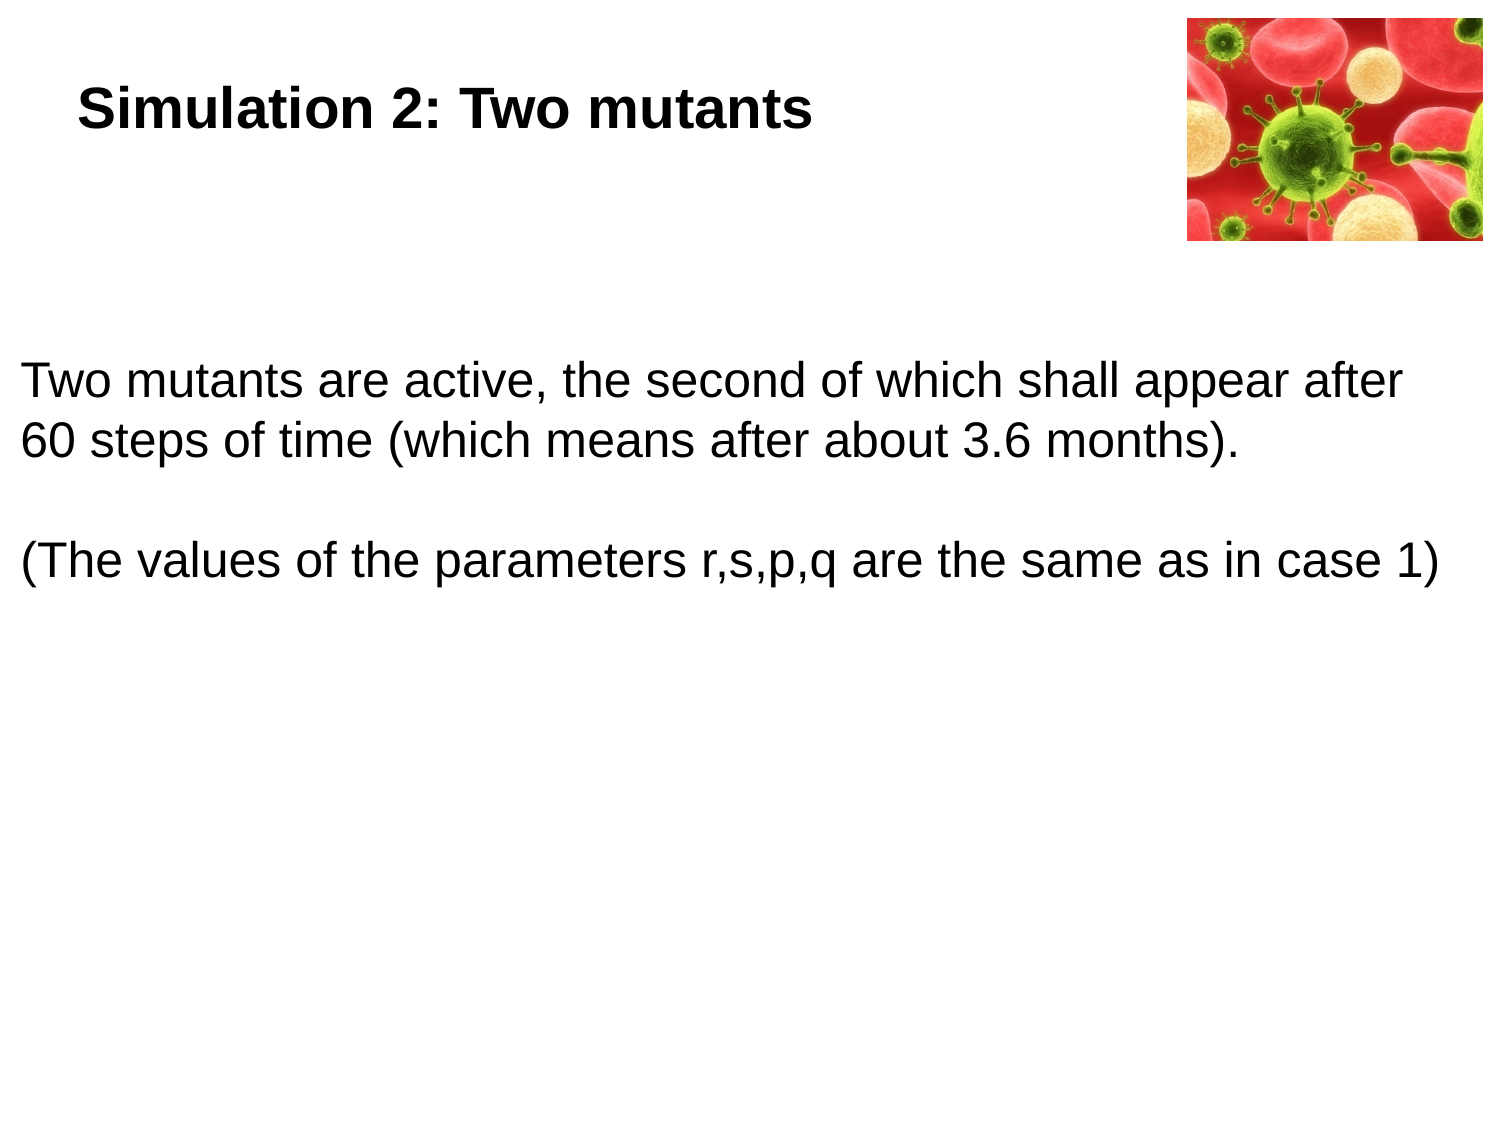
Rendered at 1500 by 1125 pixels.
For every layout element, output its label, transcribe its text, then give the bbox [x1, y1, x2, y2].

text_box Simulation 2: Two mutants [62, 63, 830, 148]
text_box Two mutants are active, the second of which shall appear after 60 steps of time (which means after about 3.6 months). (The values of the parameters r,s,p,q are the same as in case 1) [5, 340, 1477, 596]
picture [1186, 18, 1483, 241]
